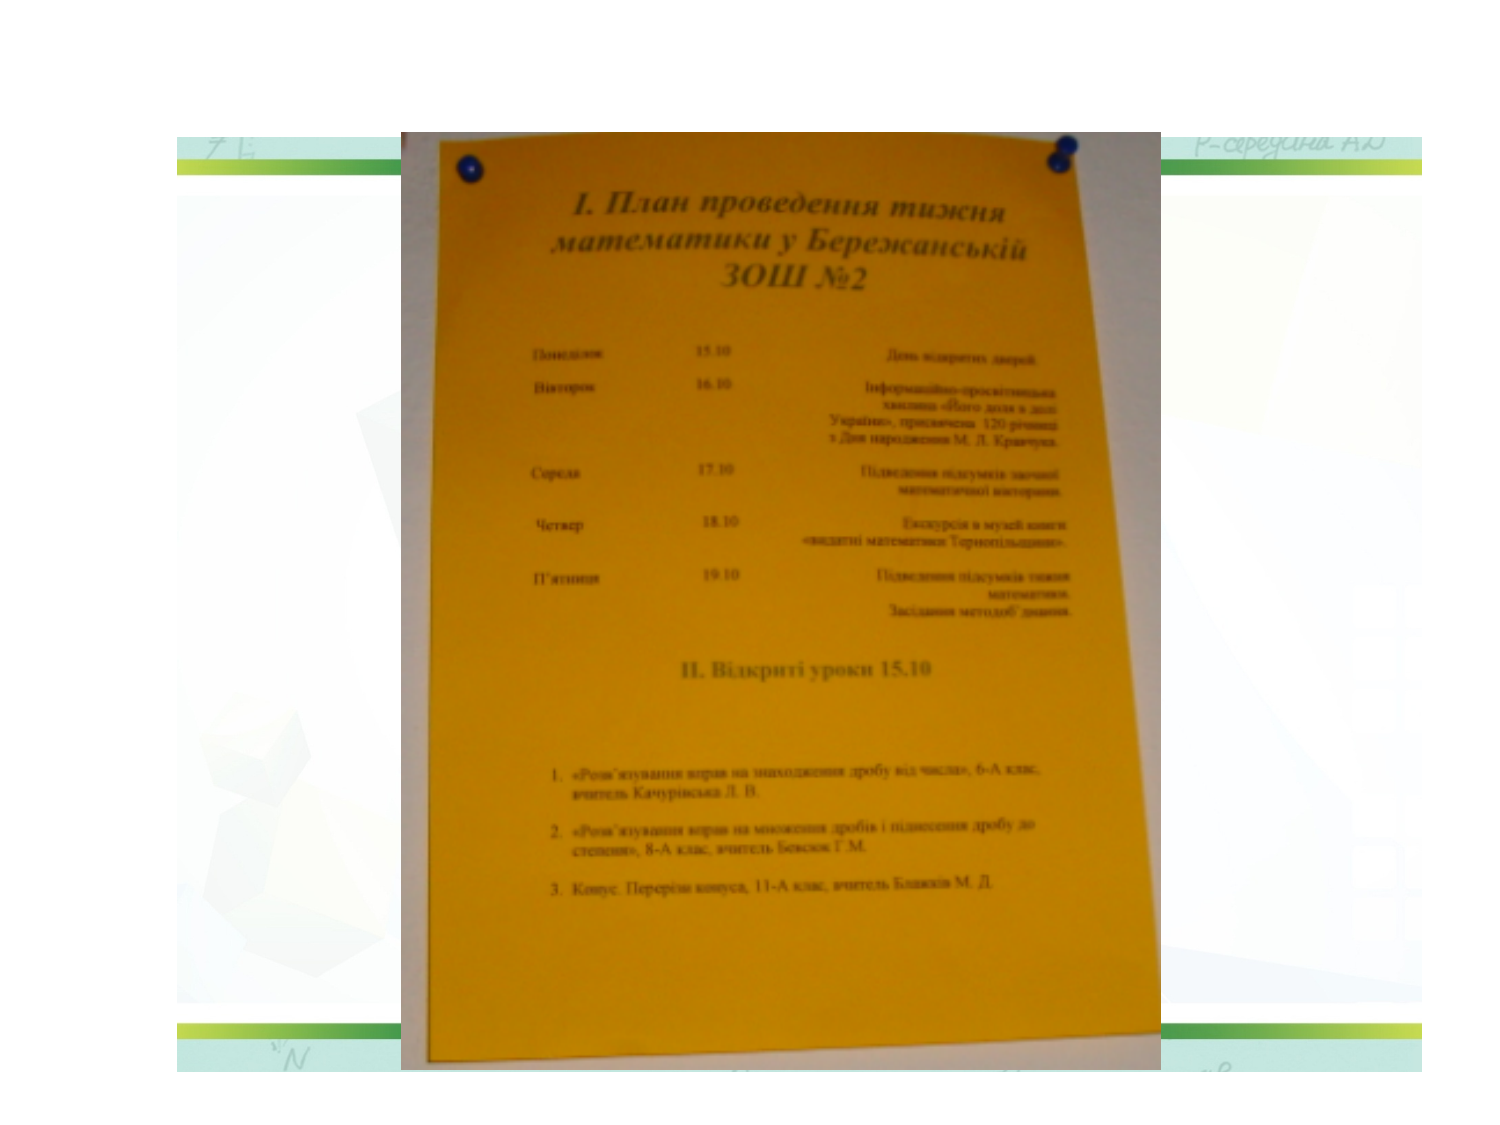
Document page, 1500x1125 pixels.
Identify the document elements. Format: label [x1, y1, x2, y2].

picture [177, 132, 1422, 1072]
